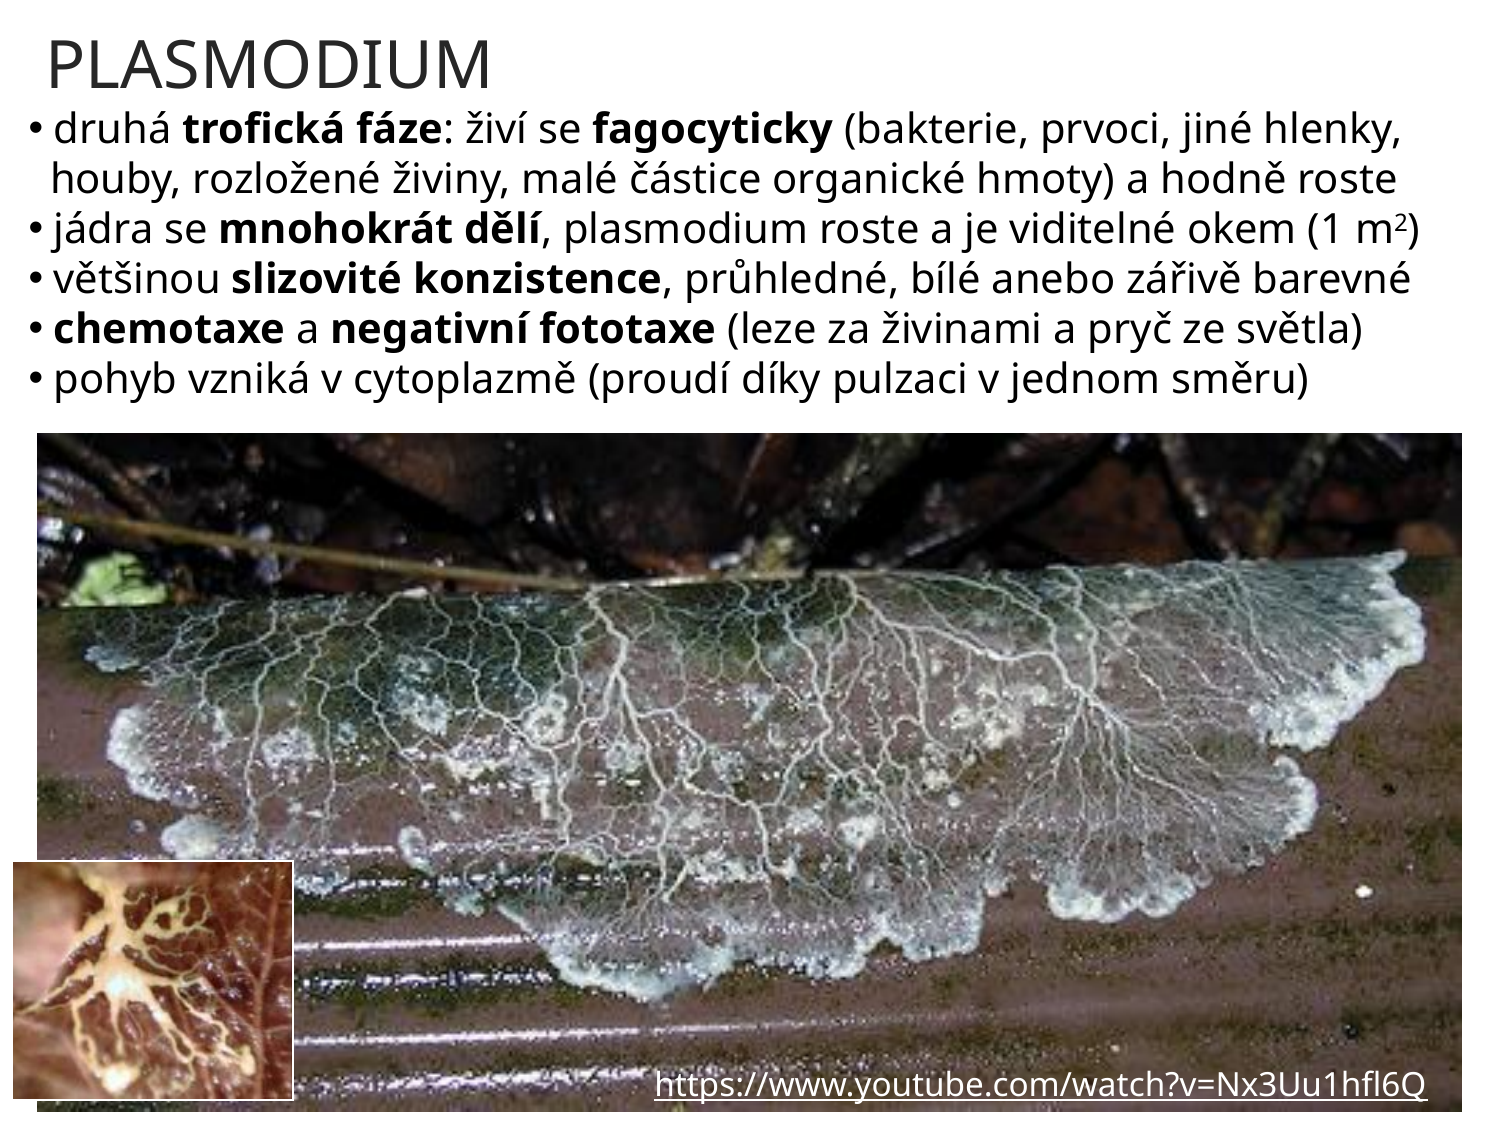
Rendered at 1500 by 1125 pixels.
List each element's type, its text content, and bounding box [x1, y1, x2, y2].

picture [12, 433, 1462, 1112]
text_box PLASMODIUM druhá trofická fáze: živí se fagocyticky (bakterie, prvoci, jiné hlenky, houby, rozložené živiny, malé částice organické hmoty) a hodně roste jádra se mnohokrát dělí, plasmodium roste a je viditelné okem (1 m2) většinou slizovité konzistence, průhledné, bílé anebo zářivě barevné chemotaxe a negativní fototaxe (leze za živinami a pryč ze světla) pohyb vzniká v cytoplazmě (proudí díky pulzaci v jednom směru) [13, 14, 1485, 410]
